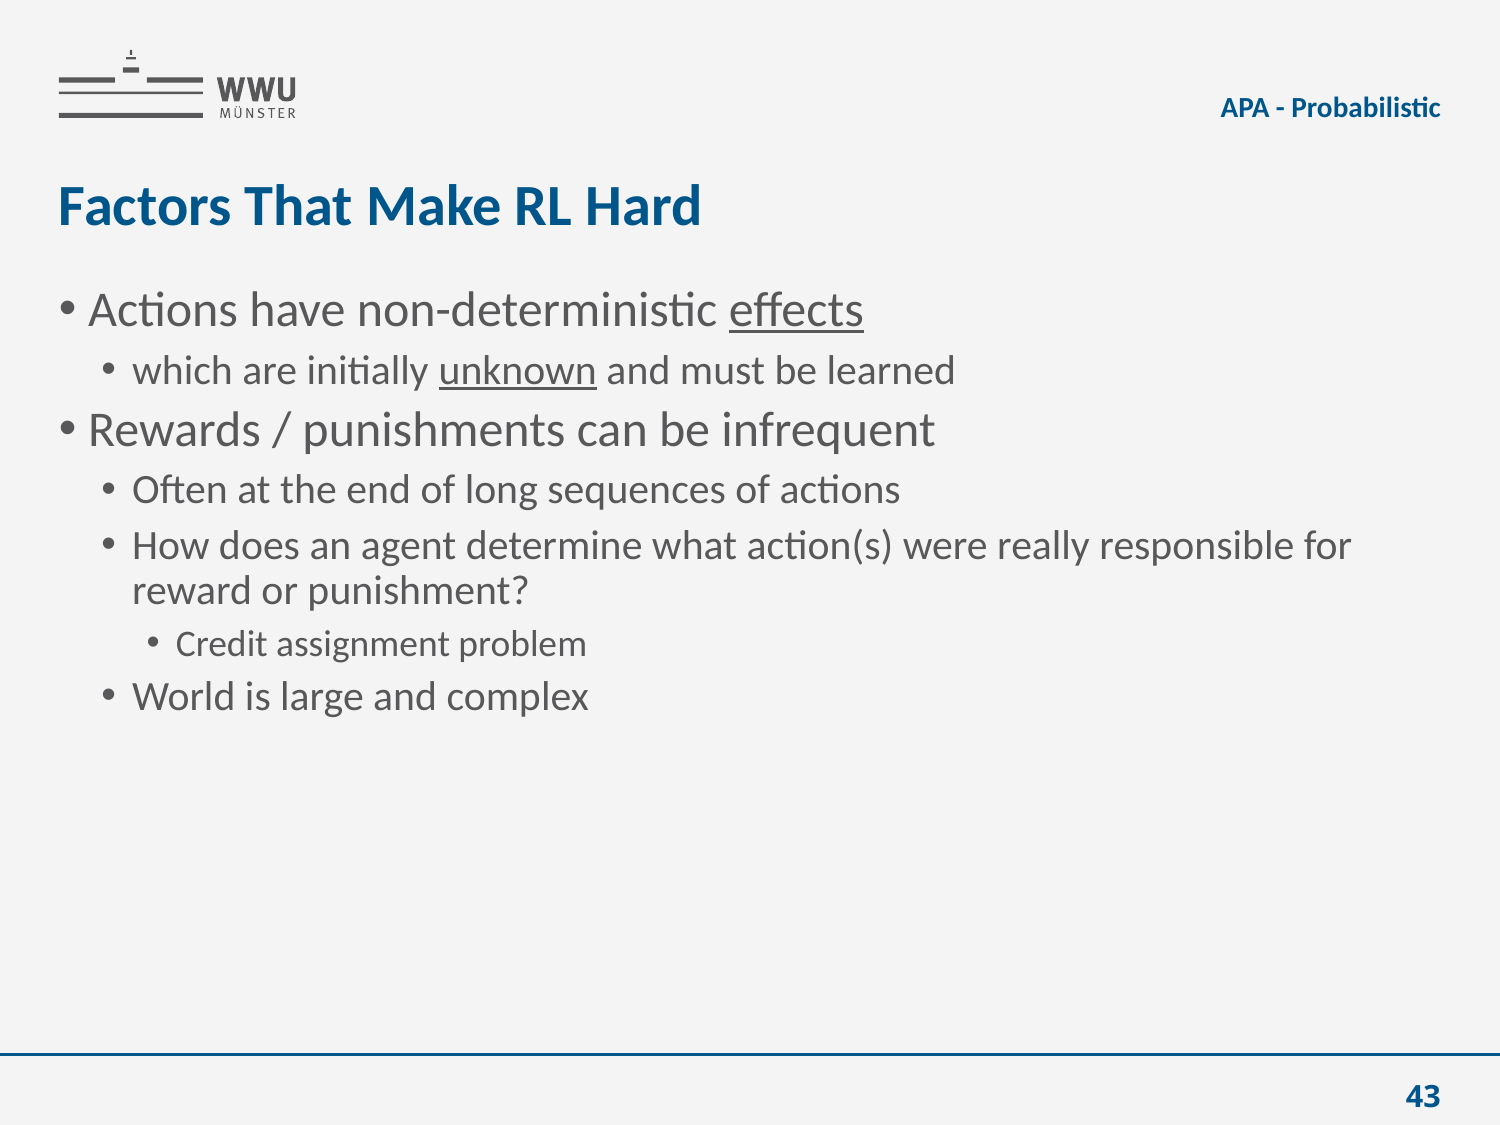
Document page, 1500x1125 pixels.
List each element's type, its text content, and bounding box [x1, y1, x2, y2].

slide_number APA - Probabilistic [590, 63, 1442, 123]
title Factors That Make RL Hard [59, 167, 1442, 262]
slide_number 43 [1322, 1058, 1441, 1118]
list Actions have non-deterministic effects which are initially unknown and must be learned Rewards / punishments can be infrequent Often at the end of long sequences of actions How does an agent determine what action(s) were really responsible for reward or punishment? Credit assignment problem World is large and complex [59, 283, 1442, 1036]
